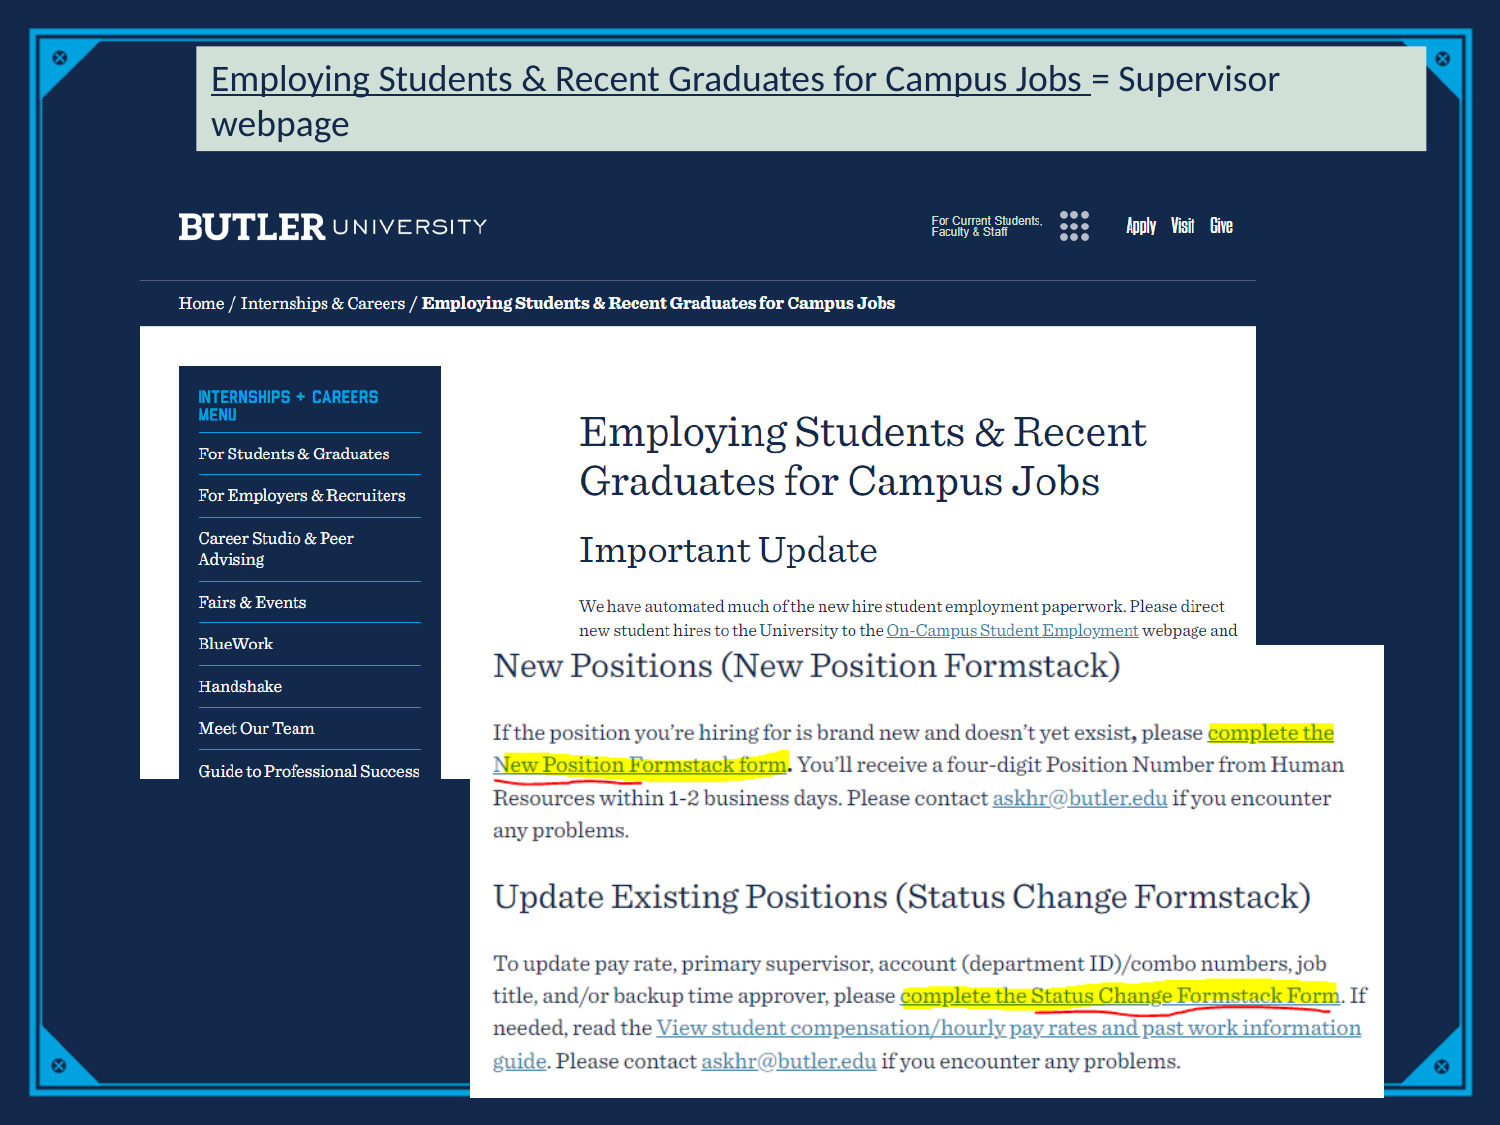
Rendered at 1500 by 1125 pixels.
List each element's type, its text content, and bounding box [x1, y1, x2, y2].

text_box Employing Students & Recent Graduates for Campus Jobs = Supervisor webpage [196, 46, 1427, 152]
picture [0, 0, 1500, 1125]
